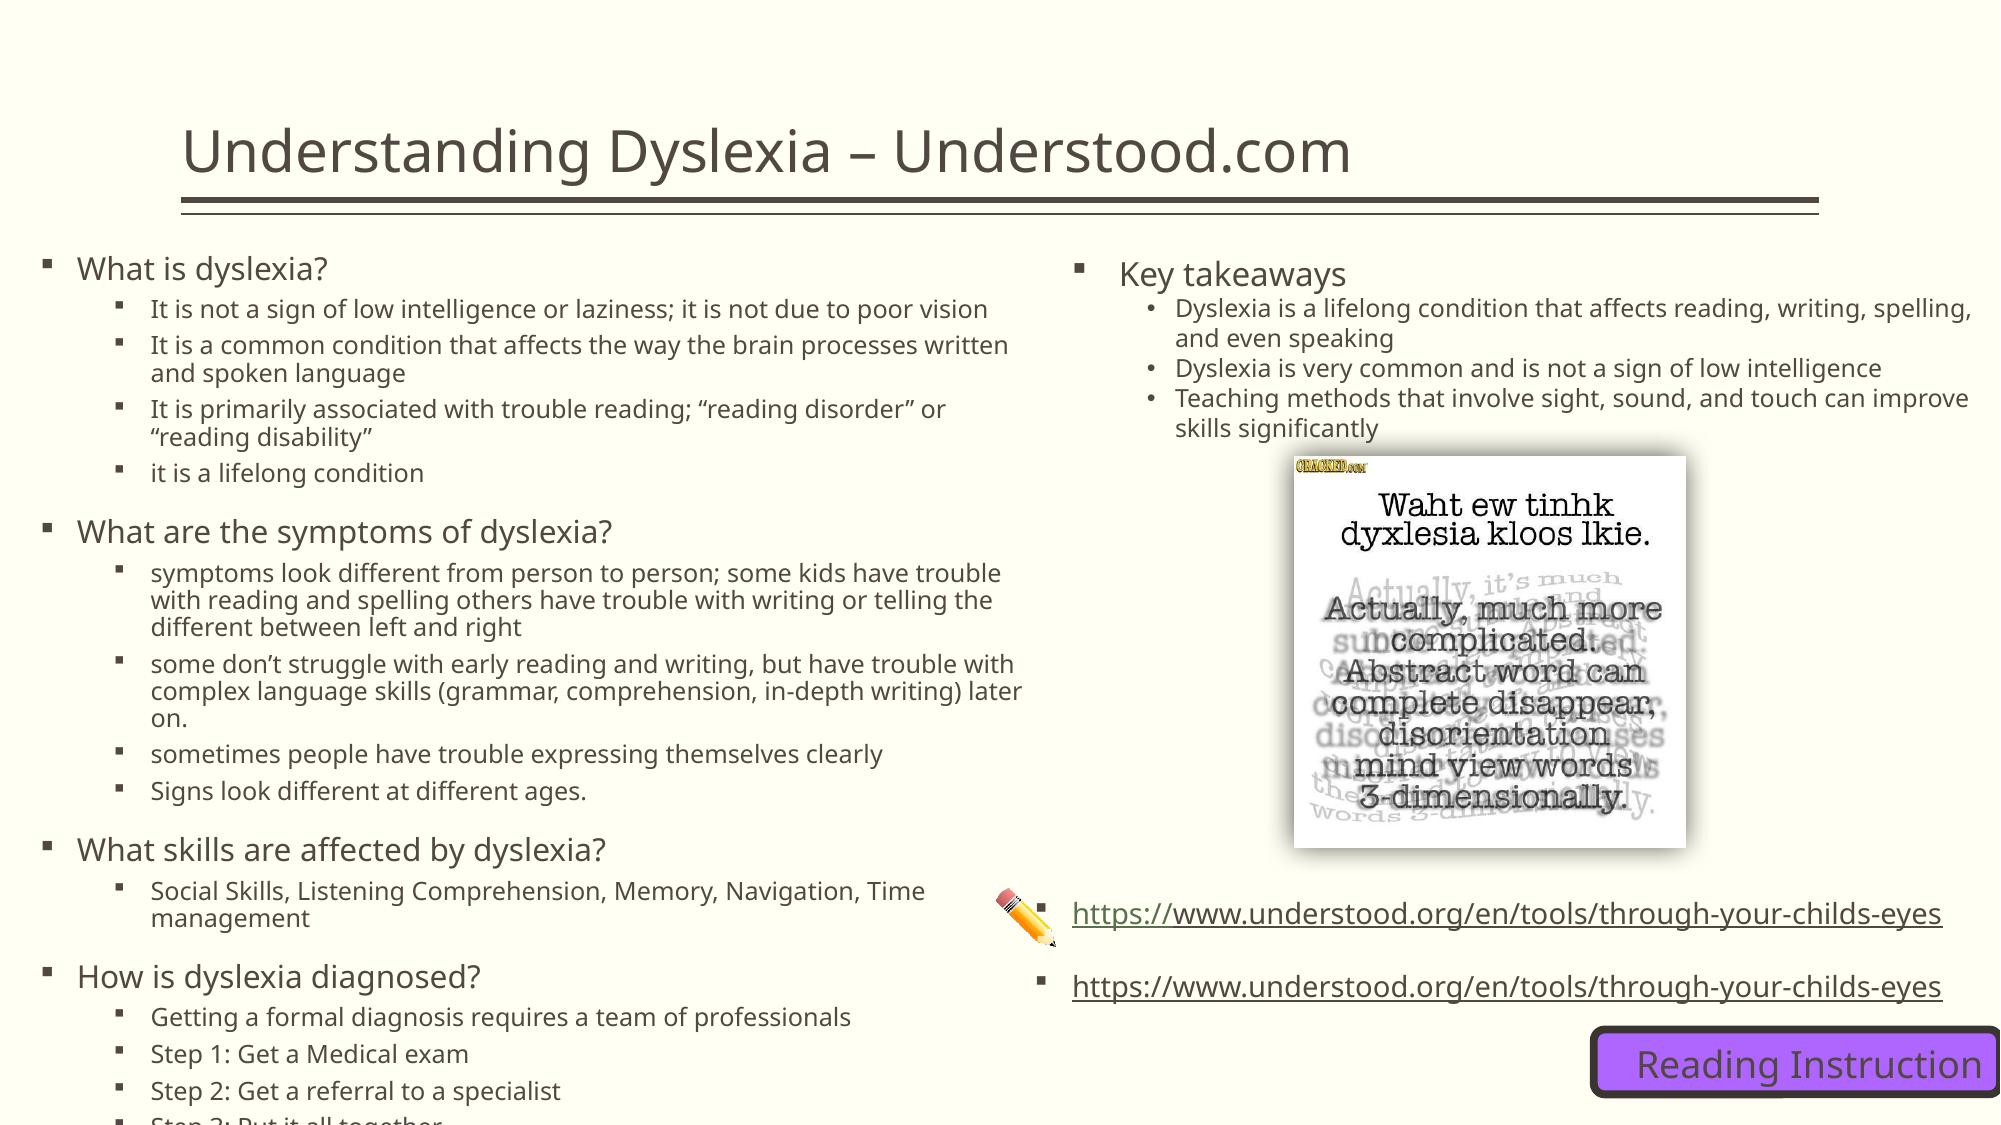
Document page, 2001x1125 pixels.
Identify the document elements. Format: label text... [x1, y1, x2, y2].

picture [1294, 456, 1686, 848]
text_box [1946, 1025, 2000, 1033]
list https://www.understood.org/en/tools/through-your-childs-eyes https://www.understood.org/en/tools/through-your-childs-eyes [1034, 888, 1946, 1059]
list What is dyslexia? It is not a sign of low intelligence or laziness; it is not due to poor vision It is a common condition that affects the way the brain processes written and spoken language It is primarily associated with trouble reading; “reading disorder” or “reading disability” it is a lifelong condition What are the symptoms of dyslexia? symptoms look different from person to person; some kids have trouble with reading and spelling others have trouble with writing or telling the different between left and right some don’t struggle with early reading and writing, but have trouble with complex language skills (grammar, comprehension, in-depth writing) later on. sometimes people have trouble expressing themselves clearly Signs look different at different ages. What skills are affected by dyslexia? Social Skills, Listening Comprehension, Memory, Navigation, Time management How is dyslexia diagnosed? Getting a formal diagnosis requires a team of professionals Step 1: Get a Medical exam Step 2: Get a referral to a specialist Step 3: Put it all together [40, 245, 1028, 1125]
title Understanding Dyslexia – Understood.com [181, 12, 1819, 193]
text_box Key takeaways Dyslexia is a lifelong condition that affects reading, writing, spelling, and even speaking Dyslexia is very common and is not a sign of low intelligence Teaching methods that involve sight, sound, and touch can improve skills significantly [1057, 245, 1998, 450]
picture [996, 888, 1056, 947]
text_box [1589, 1059, 2000, 1099]
text_box Reading Instruction [1621, 1033, 2000, 1094]
